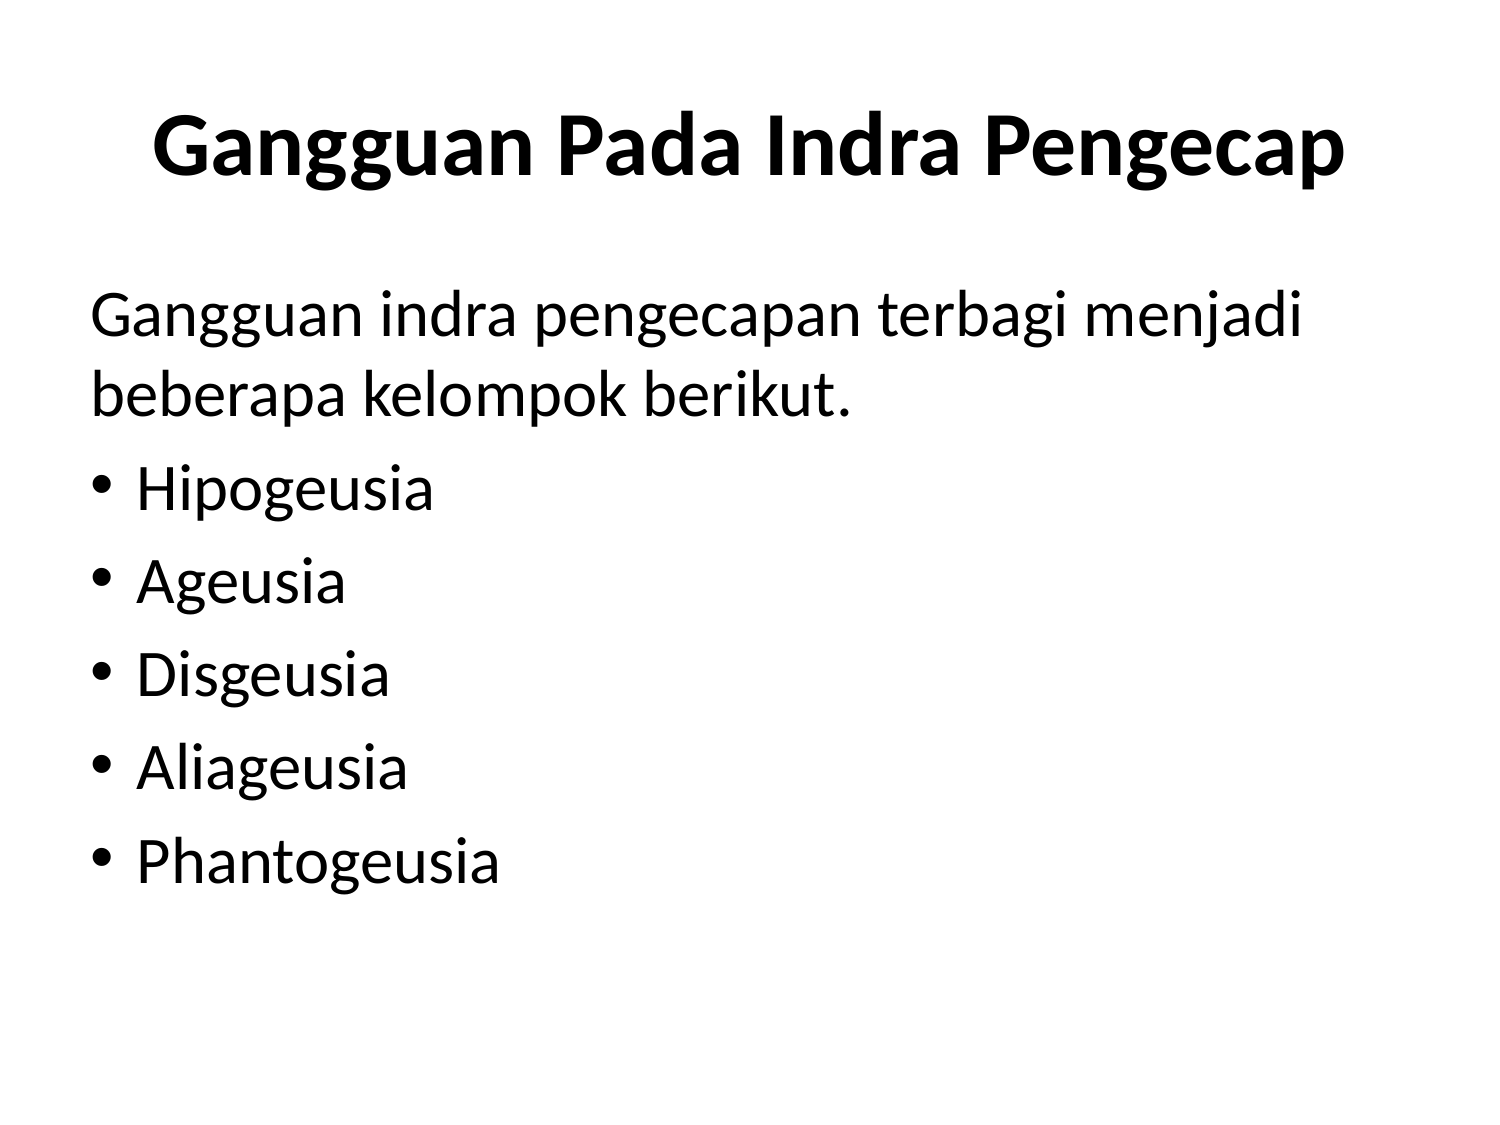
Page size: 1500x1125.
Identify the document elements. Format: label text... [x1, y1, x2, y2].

title Gangguan Pada Indra Pengecap [75, 45, 1425, 233]
list Gangguan indra pengecapan terbagi menjadi beberapa kelompok berikut. Hipogeusia Ageusia Disgeusia Aliageusia Phantogeusia [75, 262, 1425, 1005]
